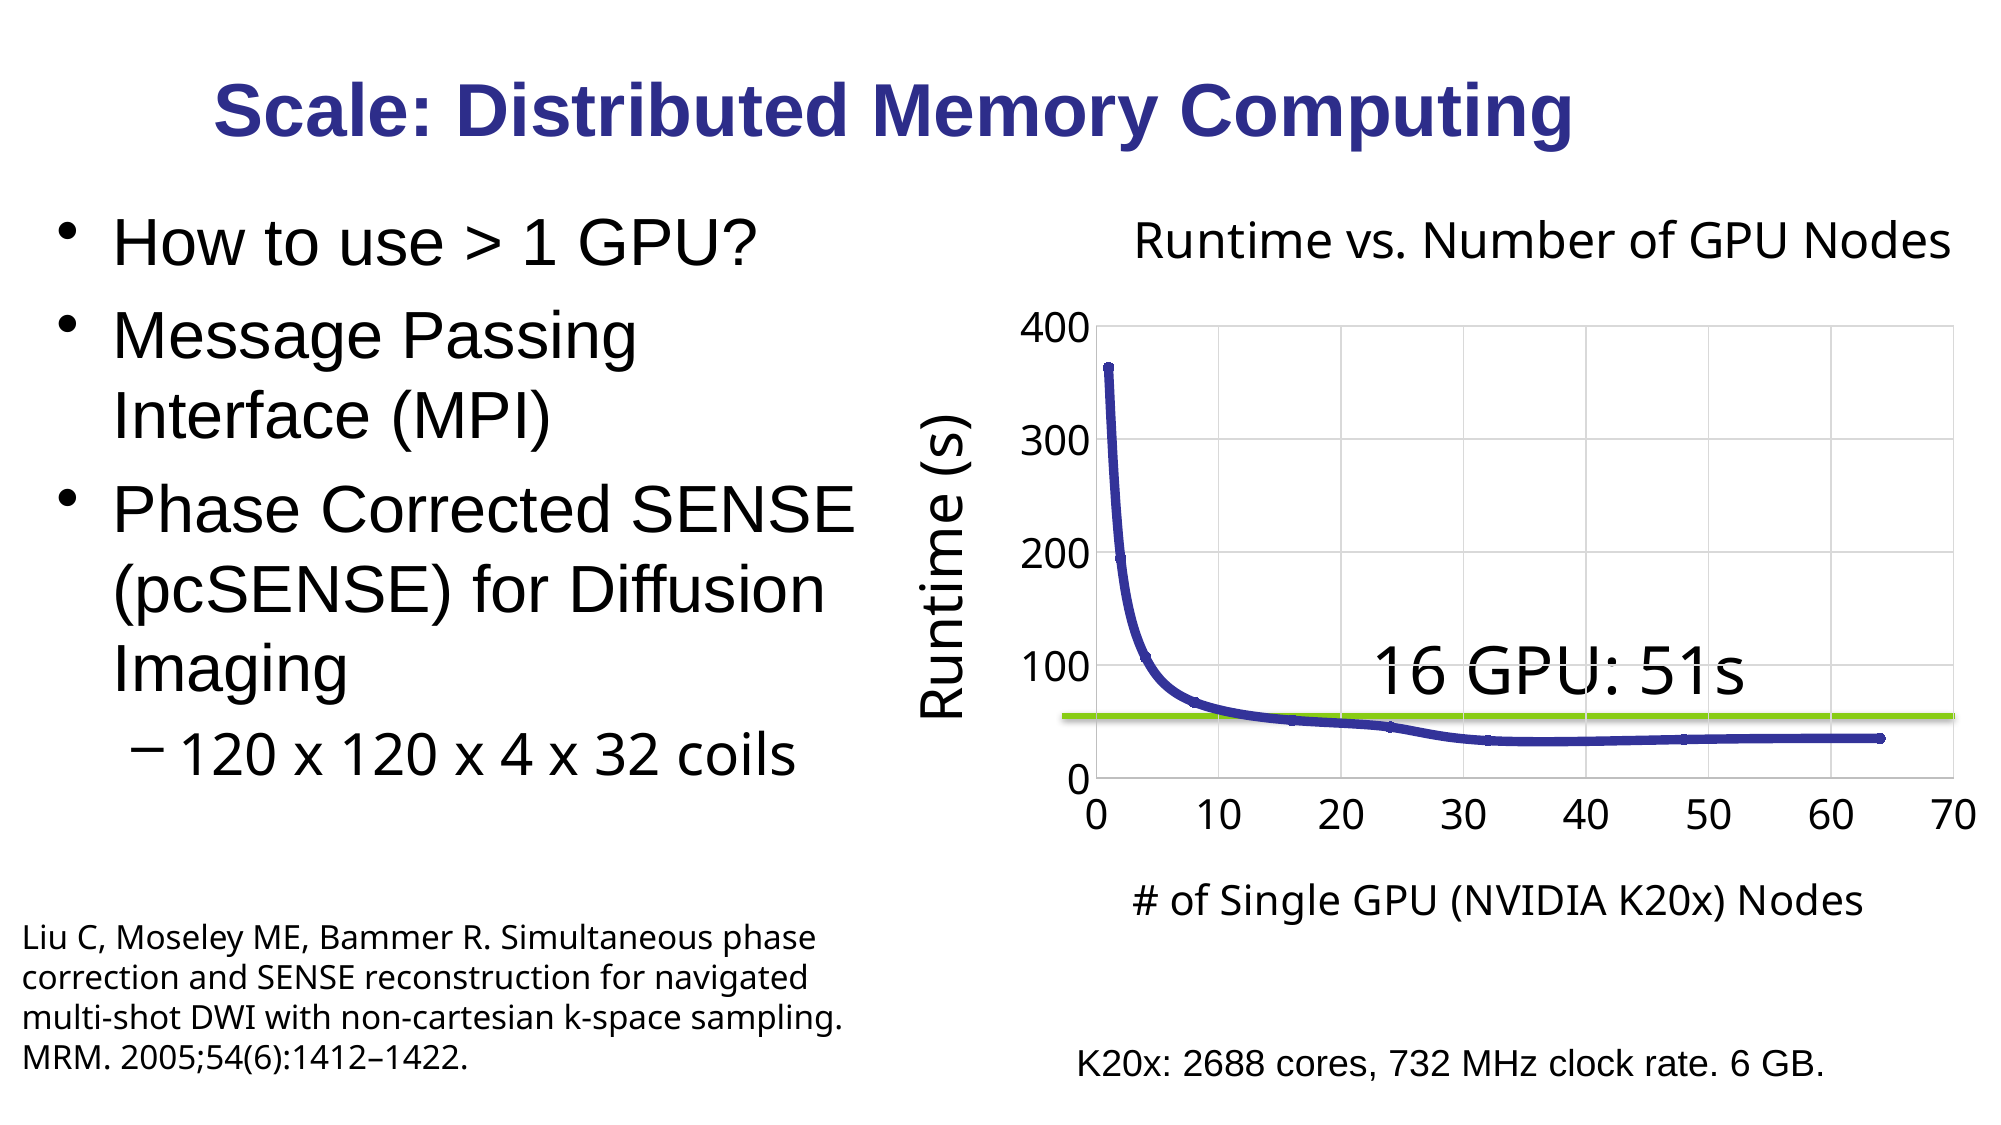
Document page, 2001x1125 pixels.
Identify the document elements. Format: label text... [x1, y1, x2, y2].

list How to use > 1 GPU? Message Passing Interface (MPI) Phase Corrected SENSE (pcSENSE) for Diffusion Imaging 120 x 120 x 4 x 32 coils [41, 191, 850, 909]
chart [855, 159, 2000, 966]
text_box K20x: 2688 cores, 732 MHz clock rate. 6 GB. [1061, 1031, 1993, 1091]
title Scale: Distributed Memory Computing [198, 12, 1784, 191]
text_box Liu C, Moseley ME, Bammer R. Simultaneous phase correction and SENSE reconstruction for navigated multi-shot DWI with non-cartesian k-space sampling. MRM. 2005;54(6):1412–1422. [6, 909, 891, 1084]
